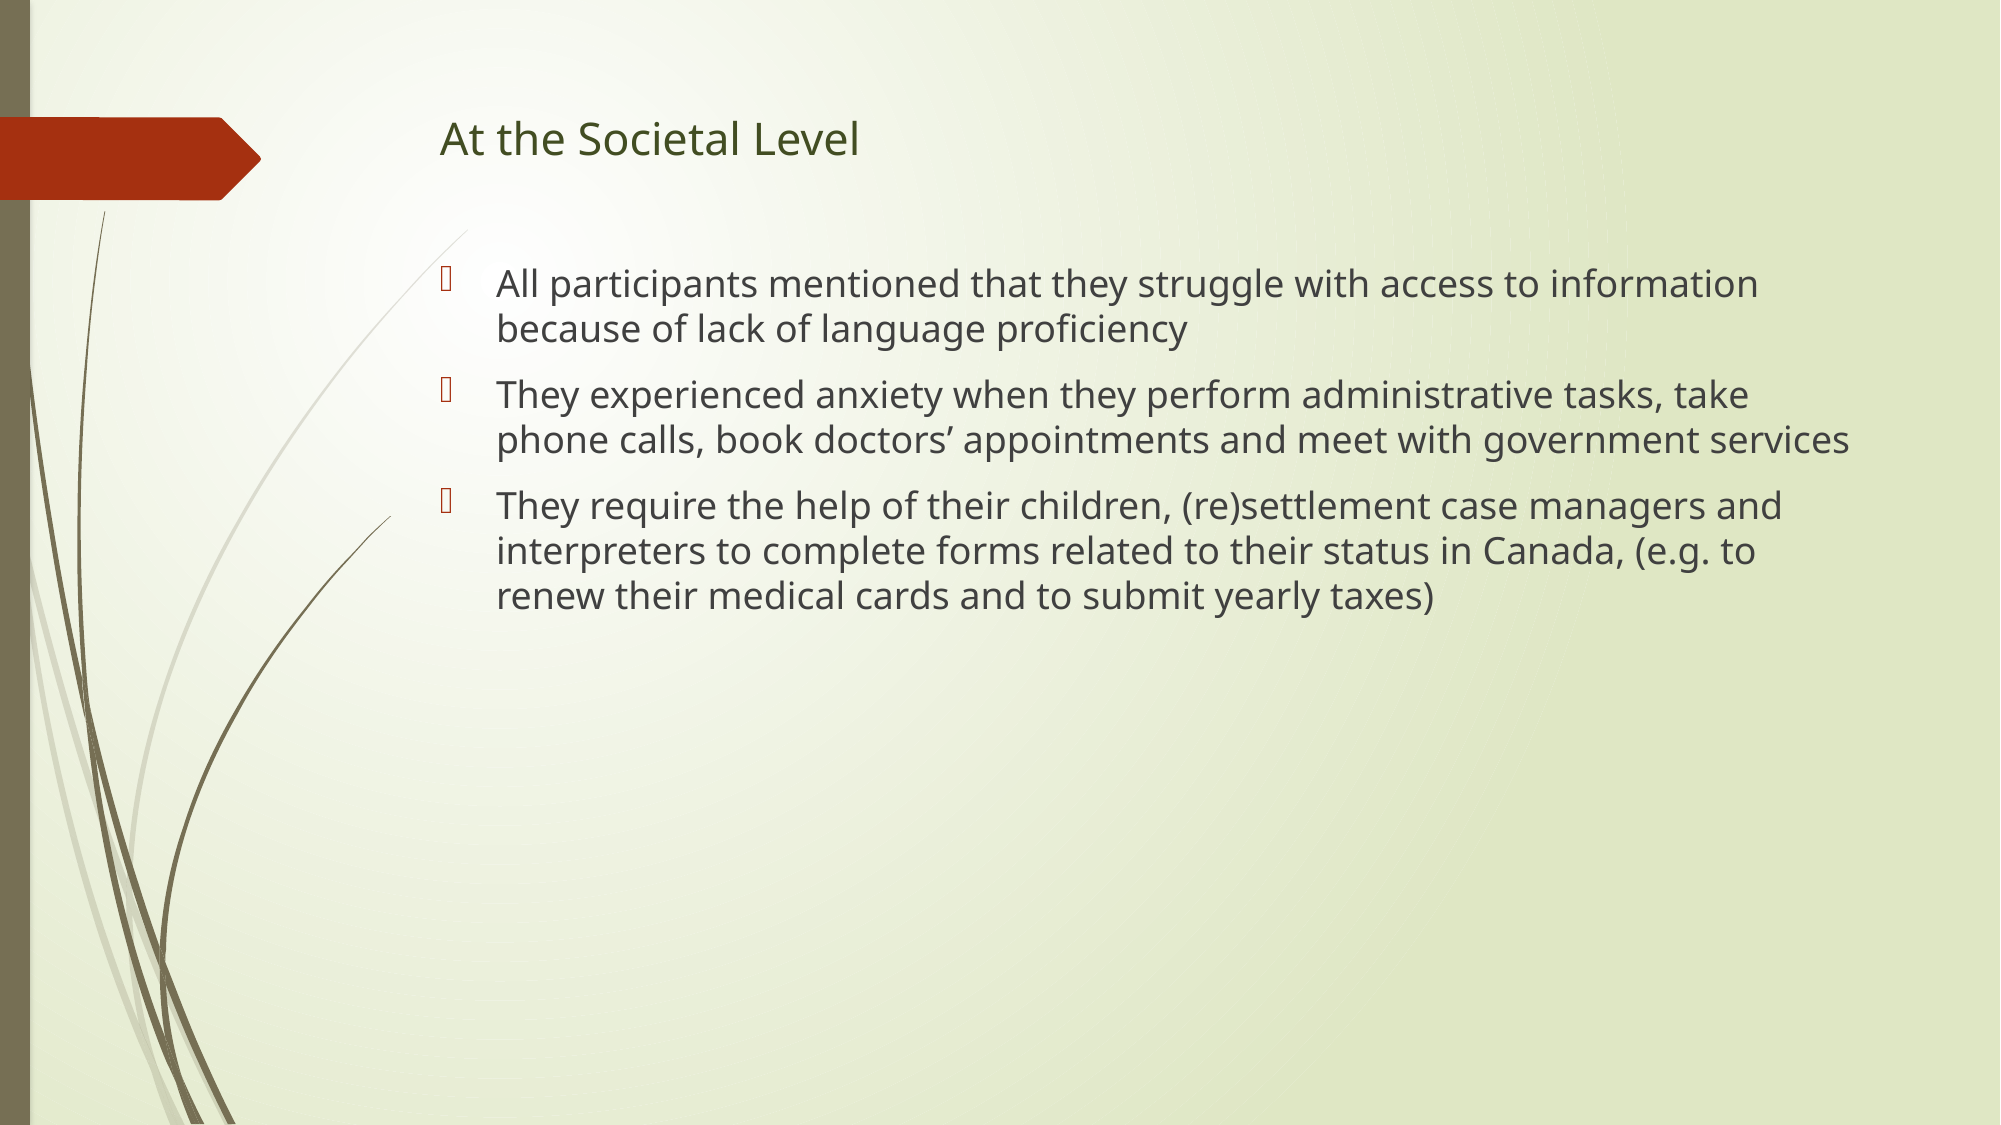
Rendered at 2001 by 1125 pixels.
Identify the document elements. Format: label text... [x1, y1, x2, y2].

list All participants mentioned that they struggle with access to information because of lack of language proficiency They experienced anxiety when they perform administrative tasks, take phone calls, book doctors’ appointments and meet with government services They require the help of their children, (re)settlement case managers and interpreters to complete forms related to their status in Canada, (e.g. to renew their medical cards and to submit yearly taxes) [424, 252, 1888, 873]
title At the Societal Level [424, 102, 1888, 172]
